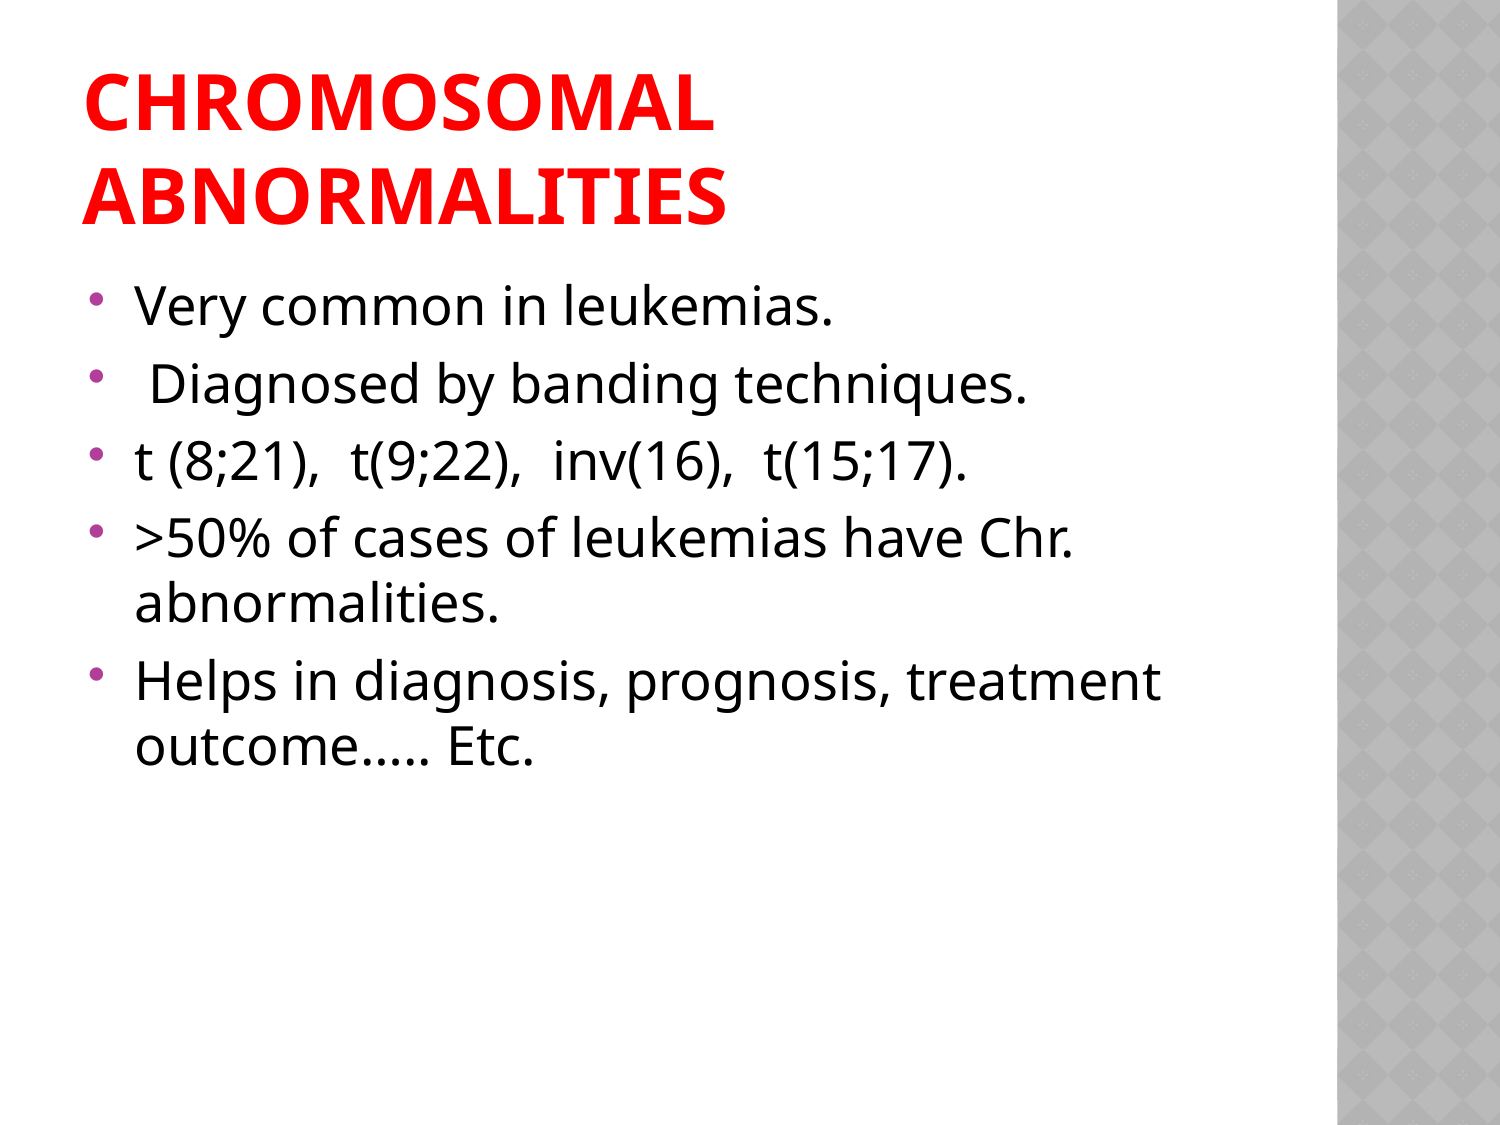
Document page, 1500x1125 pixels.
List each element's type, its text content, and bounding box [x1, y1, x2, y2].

list Very common in leukemias. Diagnosed by banding techniques. t (8;21), t(9;22), inv(16), t(15;17). >50% of cases of leukemias have Chr. abnormalities. Helps in diagnosis, prognosis, treatment outcome….. Etc. [75, 264, 1263, 1059]
title Chromosomal abnormalities [75, 52, 1263, 240]
